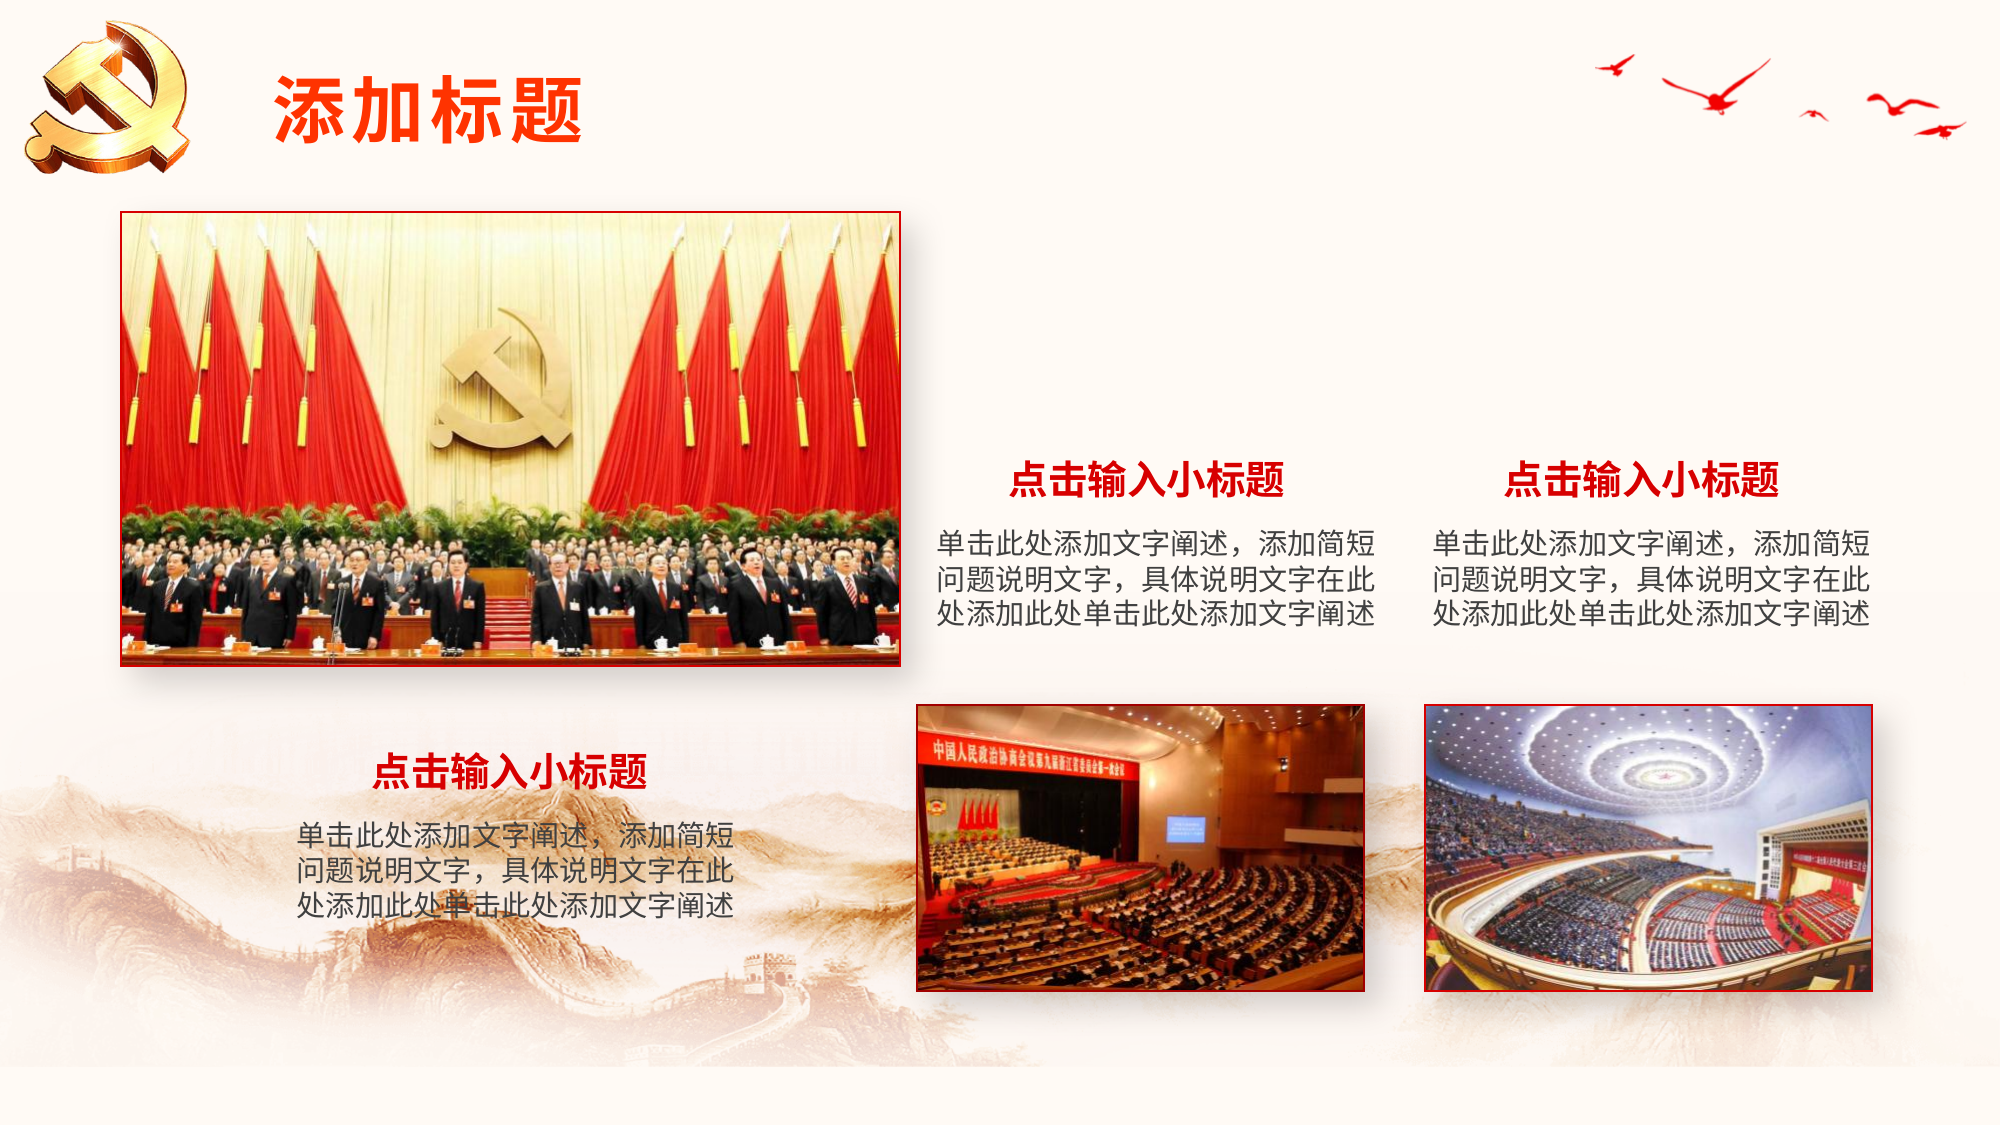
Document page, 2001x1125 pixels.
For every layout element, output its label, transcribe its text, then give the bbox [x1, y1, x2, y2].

text_box [1424, 704, 1873, 992]
text_box 单击此处添加文字阐述，添加简短问题说明文字，具体说明文字在此处添加此处单击此处添加文字阐述 [1403, 525, 1900, 650]
picture [1595, 54, 1967, 141]
text_box 单击此处添加文字阐述，添加简短问题说明文字，具体说明文字在此处添加此处单击此处添加文字阐述 [908, 525, 1403, 650]
text_box 点击输入小标题 [928, 445, 1366, 510]
text_box 单击此处添加文字阐述，添加简短问题说明文字，具体说明文字在此处添加此处单击此处添加文字阐述 [267, 816, 765, 941]
text_box [916, 704, 1365, 992]
picture [20, 7, 195, 187]
text_box 点击输入小标题 [1424, 445, 1861, 510]
text_box 点击输入小标题 [291, 736, 728, 802]
text_box [120, 211, 901, 667]
picture [0, 592, 2001, 1067]
list 添加标题 [257, 56, 1676, 160]
